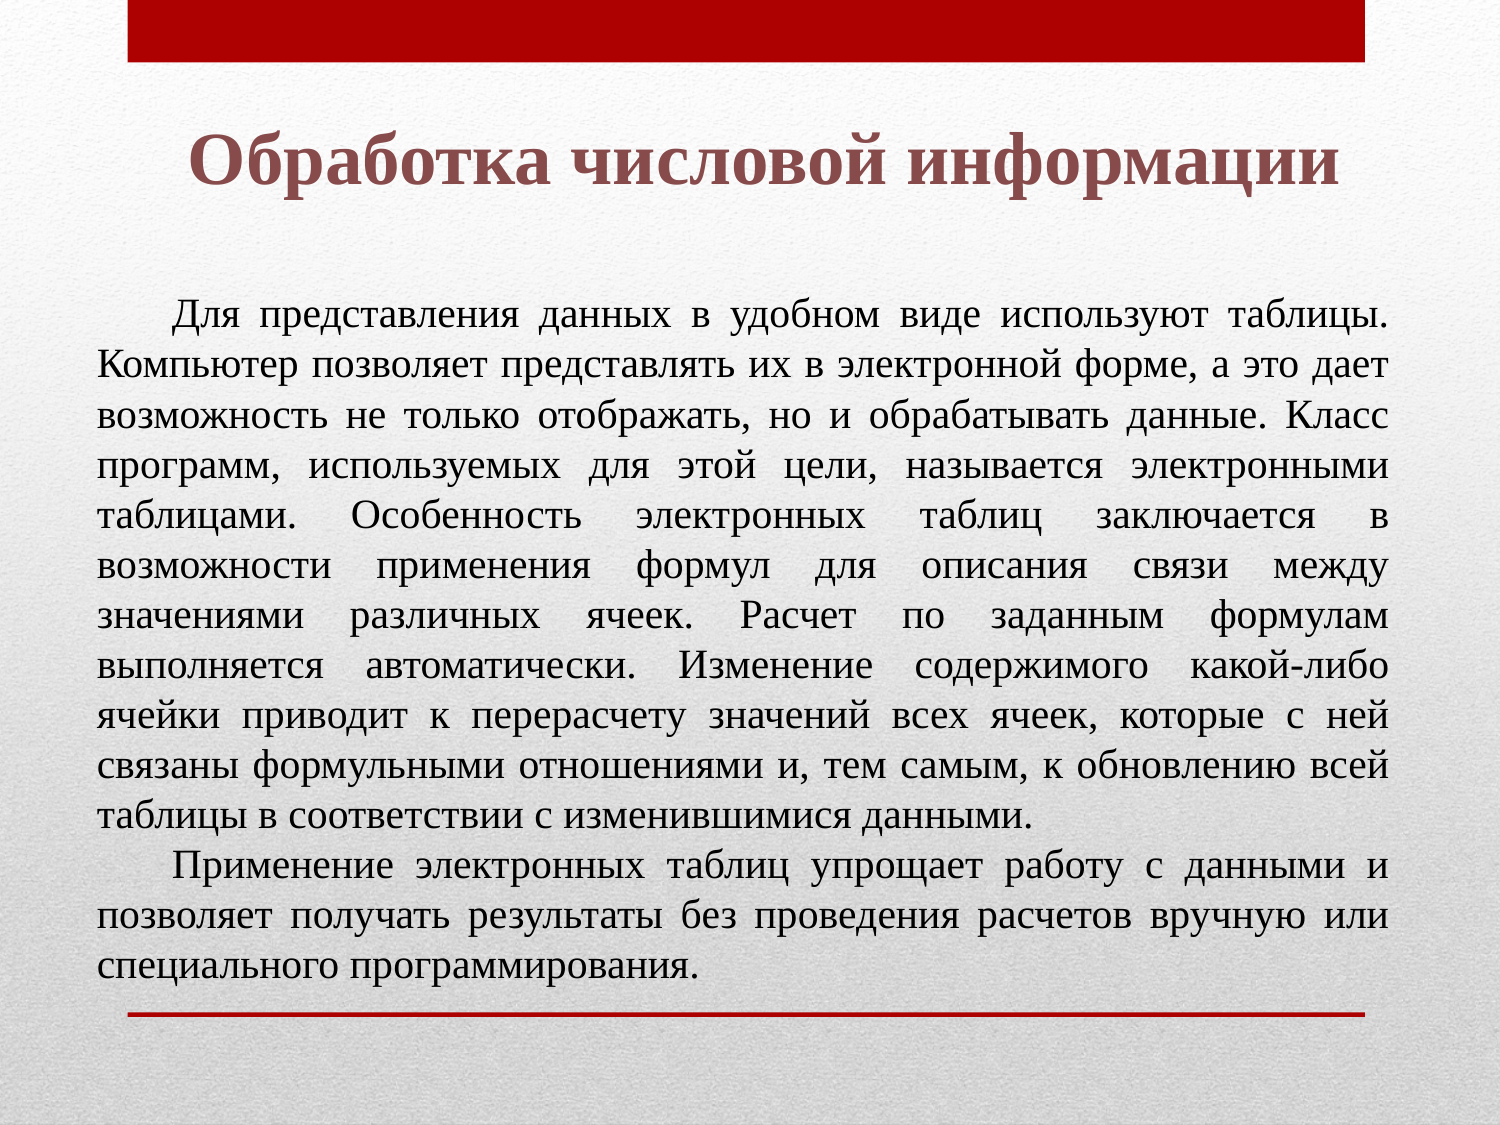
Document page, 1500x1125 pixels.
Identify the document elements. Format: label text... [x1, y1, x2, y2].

text_box Для представления данных в удобном виде используют таблицы. Компьютер позволяет представлять их в электронной форме, а это дает возможность не только отображать, но и обрабатывать данные. Класс программ, используемых для этой цели, называется электронными таблицами. Особенность электронных таблиц заключается в возможности применения формул для описания связи между значениями различных ячеек. Расчет по заданным формулам выполняется автоматически. Изменение содержимого какой-либо ячейки приводит к перерасчету значений всех ячеек, которые с ней связаны формульными отношениями и, тем самым, к обновлению всей таблицы в соответствии с изменившимися данными. Применение электронных таблиц упрощает работу с данными и позволяет получать результаты без проведения расчетов вручную или специального программирования. [82, 278, 1405, 994]
text_box Обработка числовой информации [172, 101, 1357, 207]
